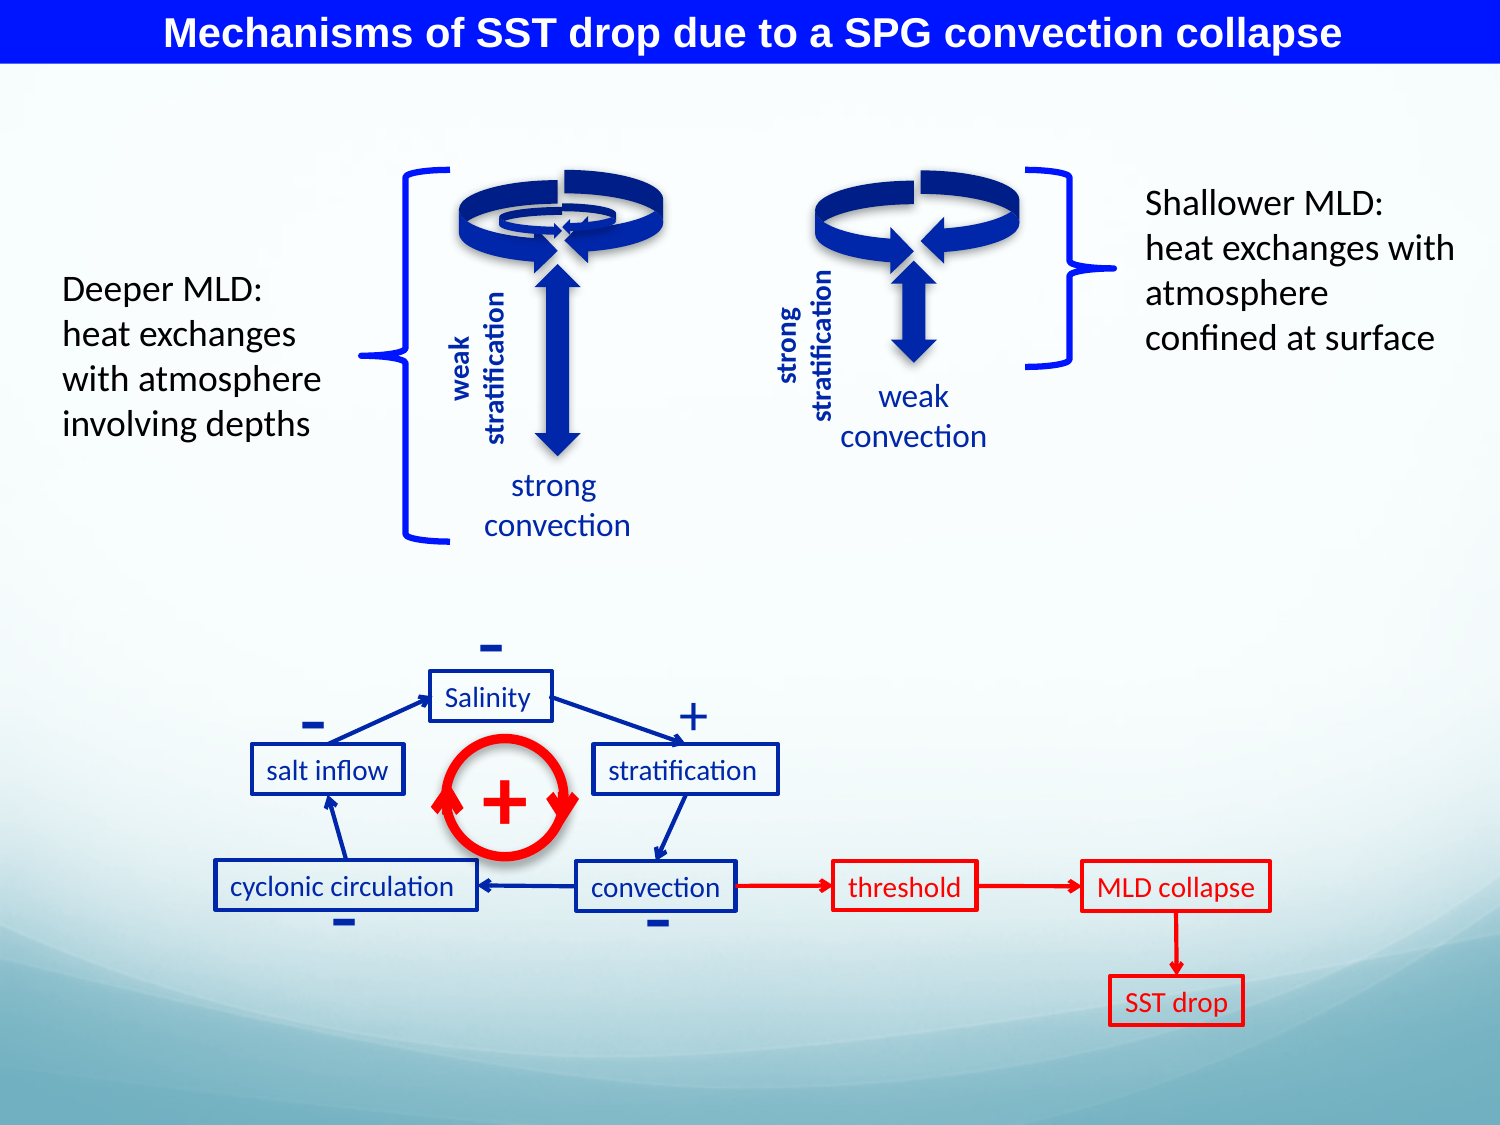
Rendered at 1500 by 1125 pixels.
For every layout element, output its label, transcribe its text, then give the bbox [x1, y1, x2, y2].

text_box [214, 574, 1272, 1027]
text_box [362, 168, 430, 543]
text_box Deeper MLD: heat exchanges with atmosphere involving depths [47, 256, 362, 452]
text_box Shallower MLD: heat exchanges with atmosphere confined at surface [1130, 170, 1473, 365]
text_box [431, 169, 1020, 571]
text_box Mechanisms of SST drop due to a SPG convection collapse [0, 0, 1500, 64]
text_box [1025, 167, 1117, 369]
